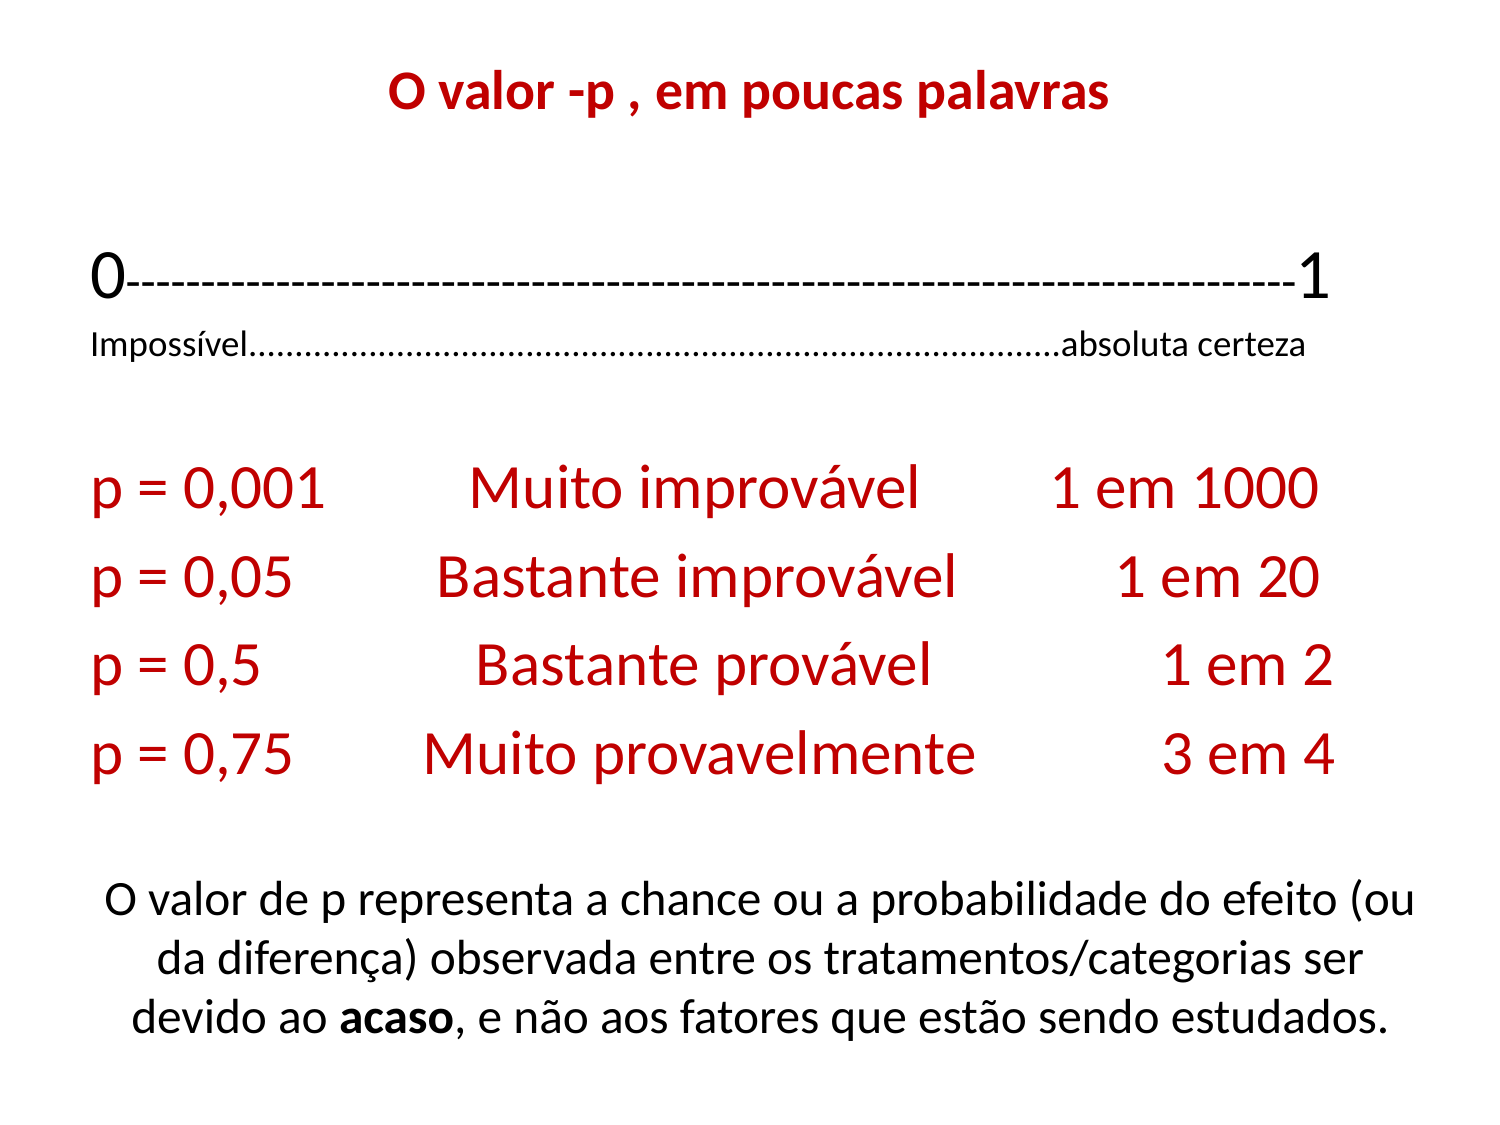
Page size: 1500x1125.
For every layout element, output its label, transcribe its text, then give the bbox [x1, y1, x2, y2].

list 0------------------------------------------------------------------------------1 Impossível........................................................................................absoluta certeza p = 0,001 Muito improvável 1 em 1000 p = 0,05 Bastante improvável 1 em 20 p = 0,5 Bastante provável 1 em 2 p = 0,75 Muito provavelmente 3 em 4 O valor de p representa a chance ou a probabilidade do efeito (ou da diferença) observada entre os tratamentos/categorias ser devido ao acaso, e não aos fatores que estão sendo estudados. [75, 219, 1447, 1071]
title O valor -p , em poucas palavras [75, 45, 1425, 197]
